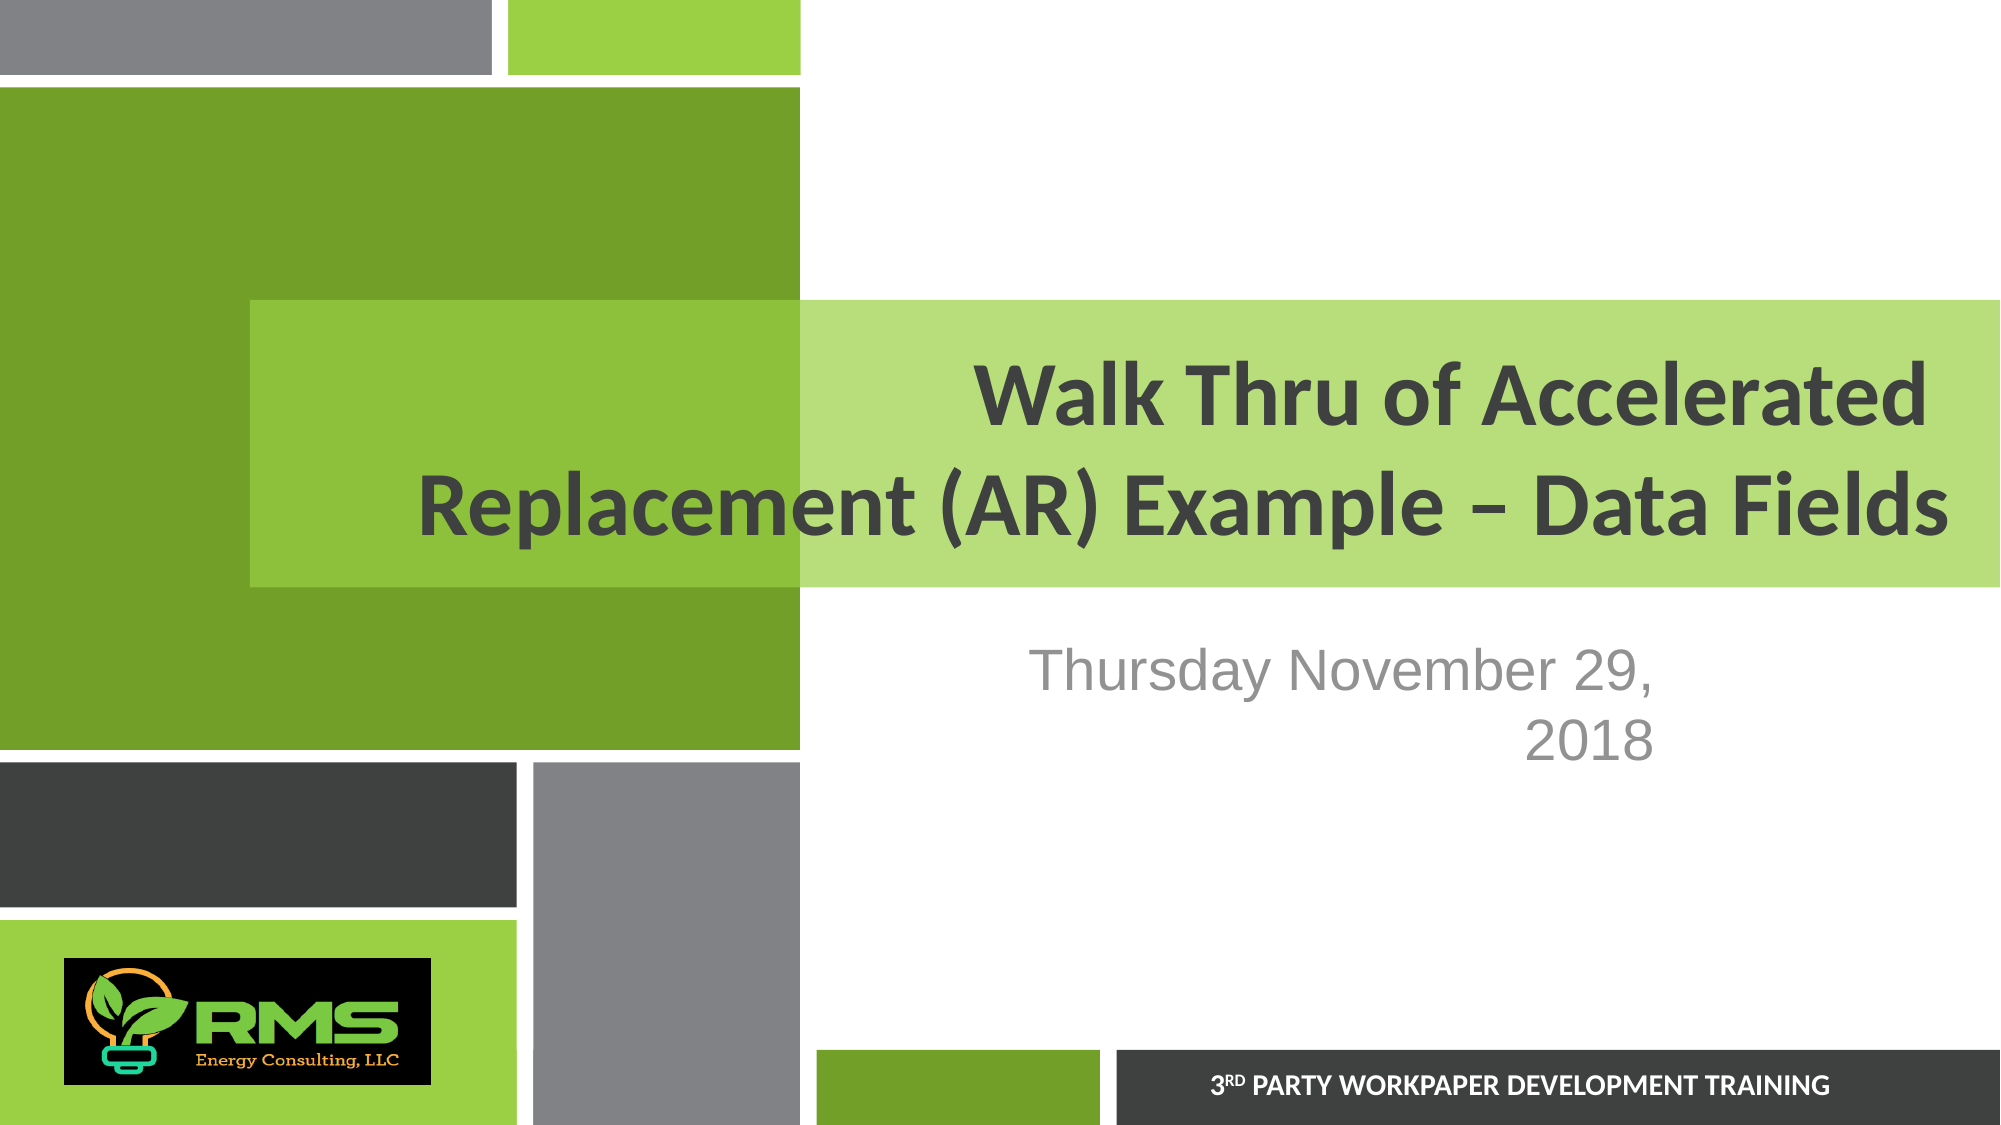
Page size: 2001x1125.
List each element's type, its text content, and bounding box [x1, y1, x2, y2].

subtitle Thursday November 29, 2018 [938, 624, 1670, 1013]
picture [64, 958, 431, 1085]
title Walk Thru of Accelerated Replacement (AR) Example – Data Fields [283, 321, 1967, 567]
text_box 3RD PARTY WORKPAPER DEVELOPMENT TRAINING [1145, 1057, 1896, 1109]
